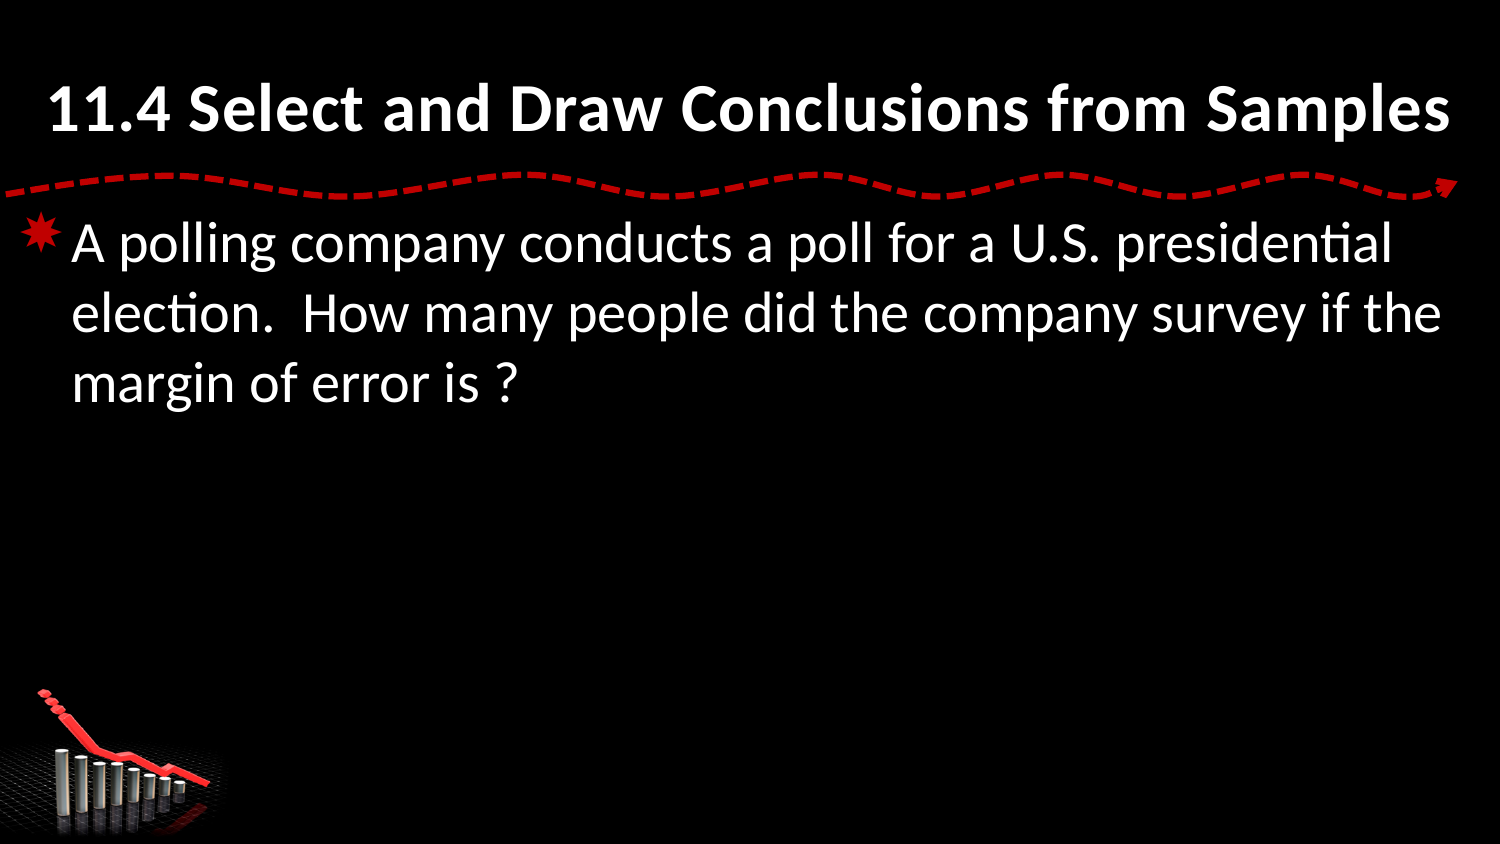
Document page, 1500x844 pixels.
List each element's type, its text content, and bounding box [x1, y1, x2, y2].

title 11.4 Select and Draw Conclusions from Samples [0, 33, 1500, 175]
picture [0, 684, 238, 844]
